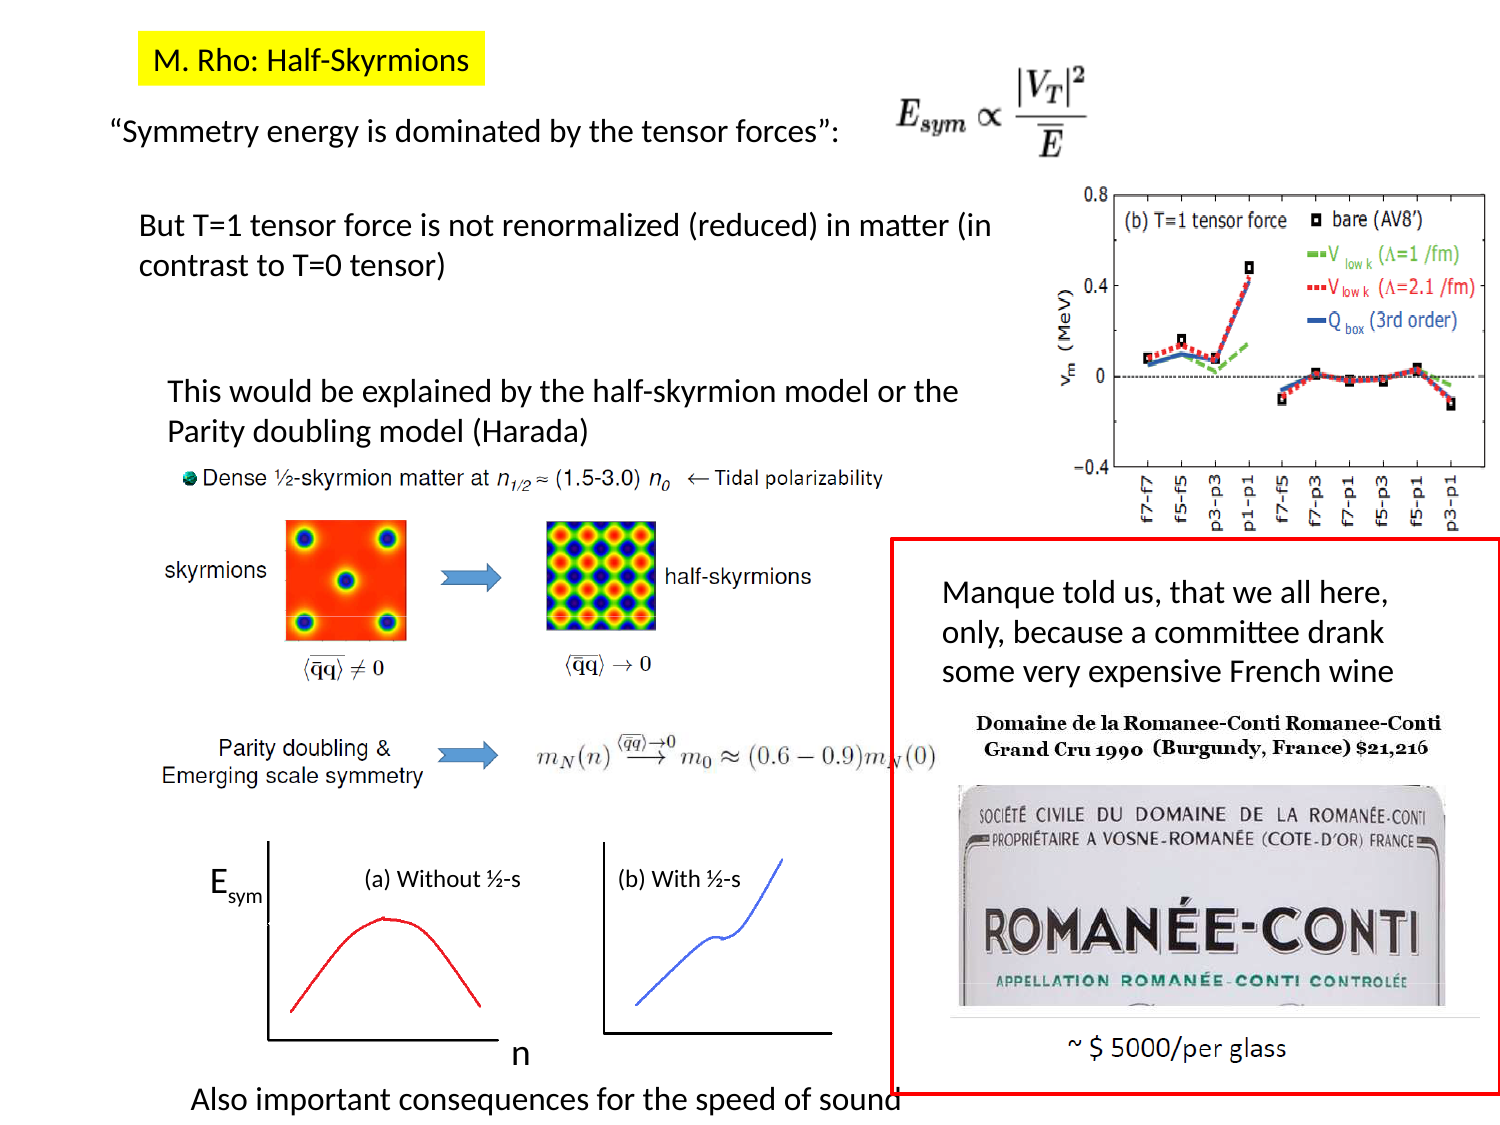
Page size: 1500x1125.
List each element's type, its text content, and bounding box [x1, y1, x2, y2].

text_box But T=1 tensor force is not renormalized (reduced) in matter (in contrast to T=0 tensor) [123, 196, 1022, 291]
text_box M. Rho: Half-Skyrmions [138, 30, 485, 86]
text_box “Symmetry energy is dominated by the tensor forces”: [93, 101, 857, 157]
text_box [891, 538, 1500, 1095]
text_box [147, 361, 988, 1125]
picture [879, 54, 1500, 538]
